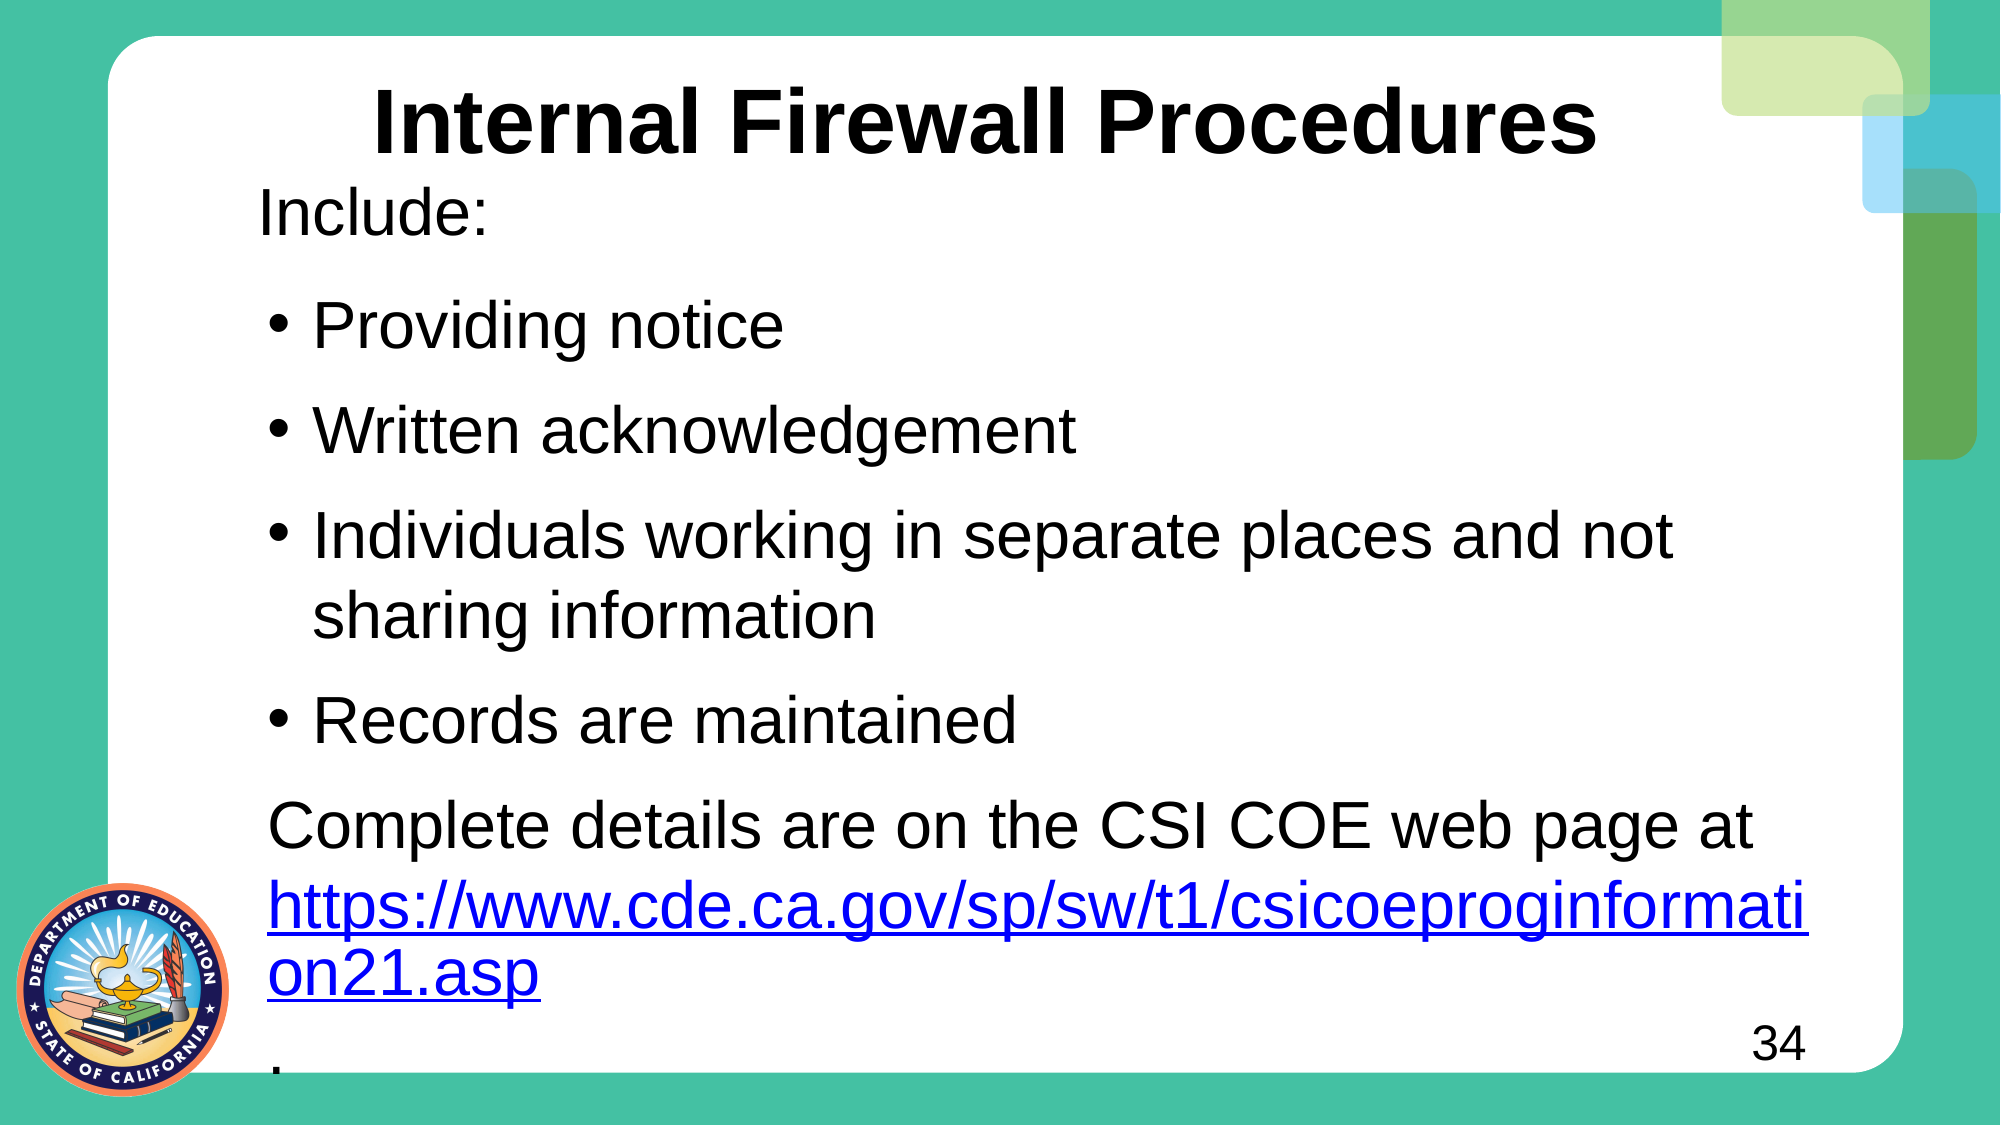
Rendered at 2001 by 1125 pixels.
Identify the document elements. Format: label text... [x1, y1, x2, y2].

slide_number 34 [1736, 978, 1863, 1103]
list Include: Providing notice Written acknowledgement Individuals working in separate places and not sharing information Records are maintained Complete details are on the CSI COE web page at https://www.cde.ca.gov/sp/sw/t1/csicoeproginformation21.asp. [222, 37, 1848, 940]
picture [16, 883, 229, 1097]
